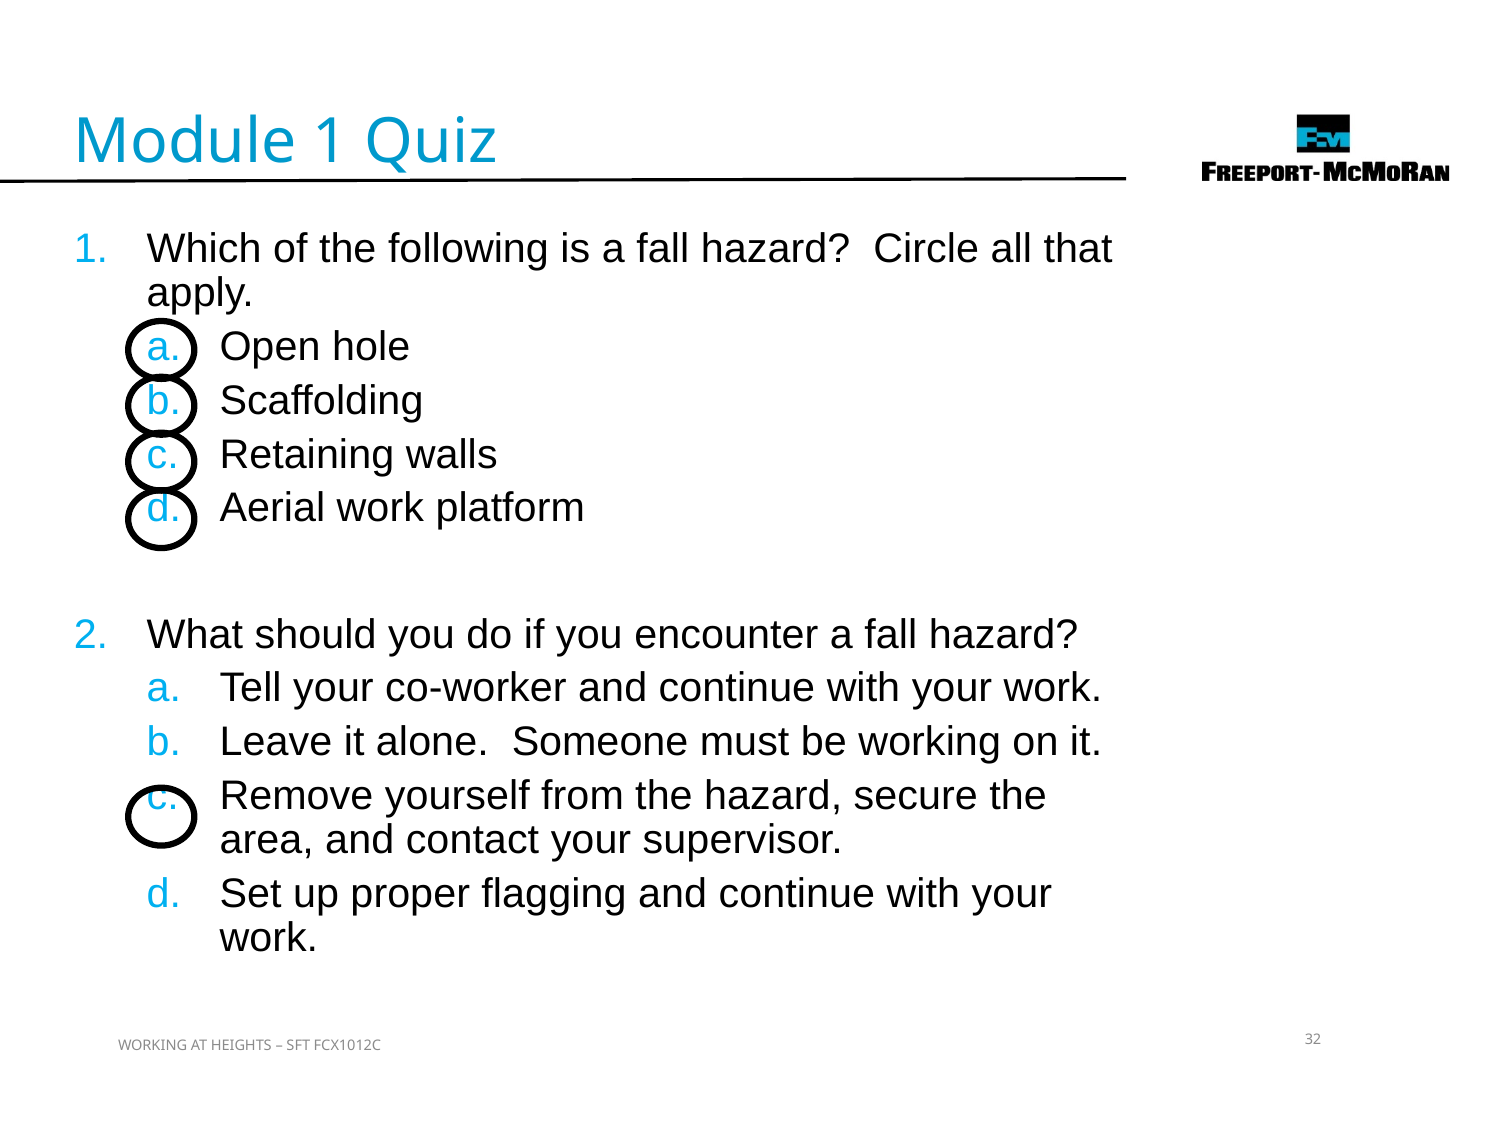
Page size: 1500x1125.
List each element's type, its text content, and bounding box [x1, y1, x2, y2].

slide_number 32 [1126, 1010, 1500, 1070]
text_box [127, 786, 196, 847]
footer WORKING AT HEIGHTS – SFT FCX1012C [103, 1032, 1004, 1076]
text_box [127, 489, 196, 550]
list Which of the following is a fall hazard? Circle all that apply. Open hole Scaffolding Retaining walls Aerial work platform What should you do if you encounter a fall hazard? Tell your co-worker and continue with your work. Leave it alone. Someone must be working on it. Remove yourself from the hazard, secure the area, and contact your supervisor. Set up proper flagging and continue with your work. [58, 219, 1143, 1032]
text_box [127, 319, 196, 378]
list Module 1 Quiz [58, 100, 1082, 227]
picture [1202, 113, 1450, 181]
text_box [127, 431, 196, 490]
text_box [127, 375, 196, 434]
